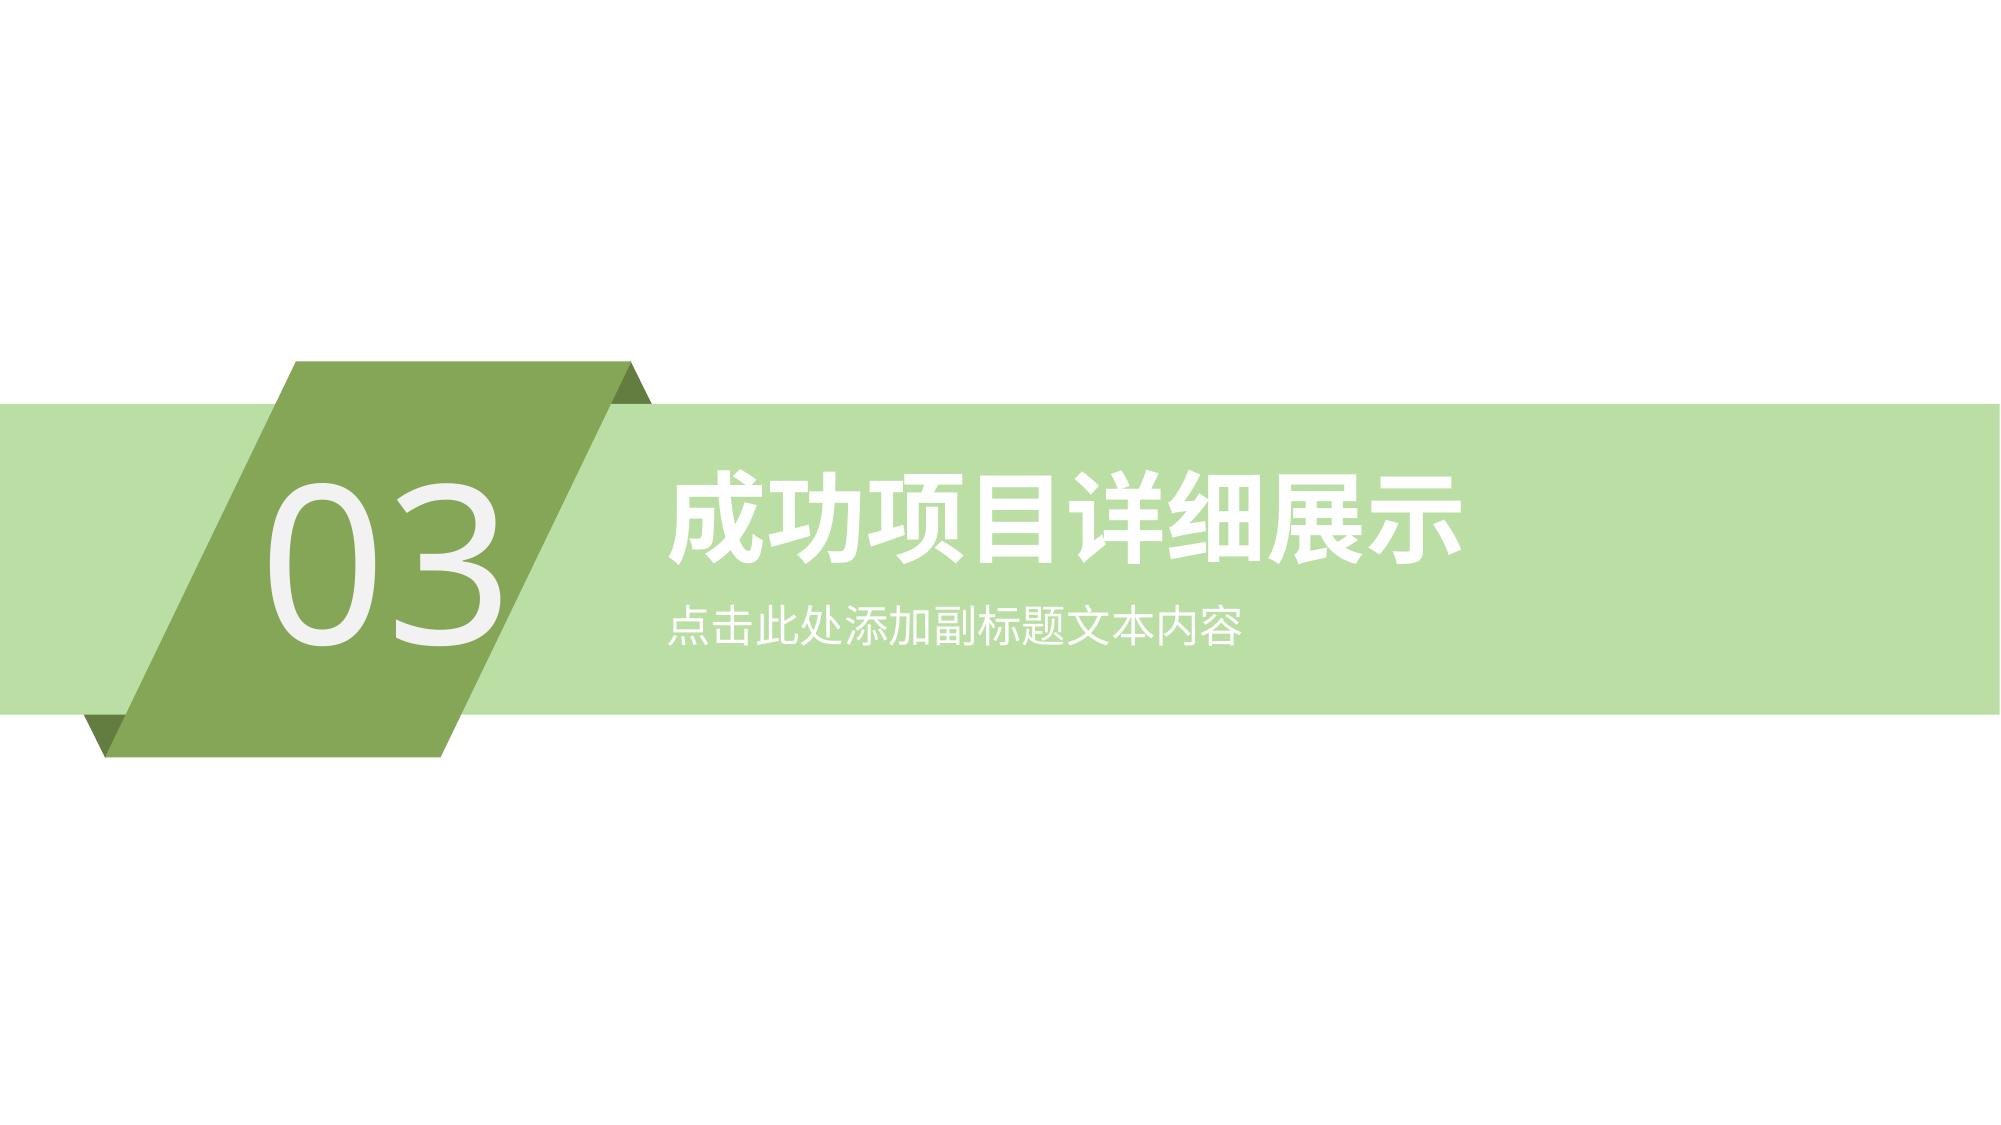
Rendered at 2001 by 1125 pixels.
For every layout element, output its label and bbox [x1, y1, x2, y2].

text_box [0, 361, 2000, 759]
